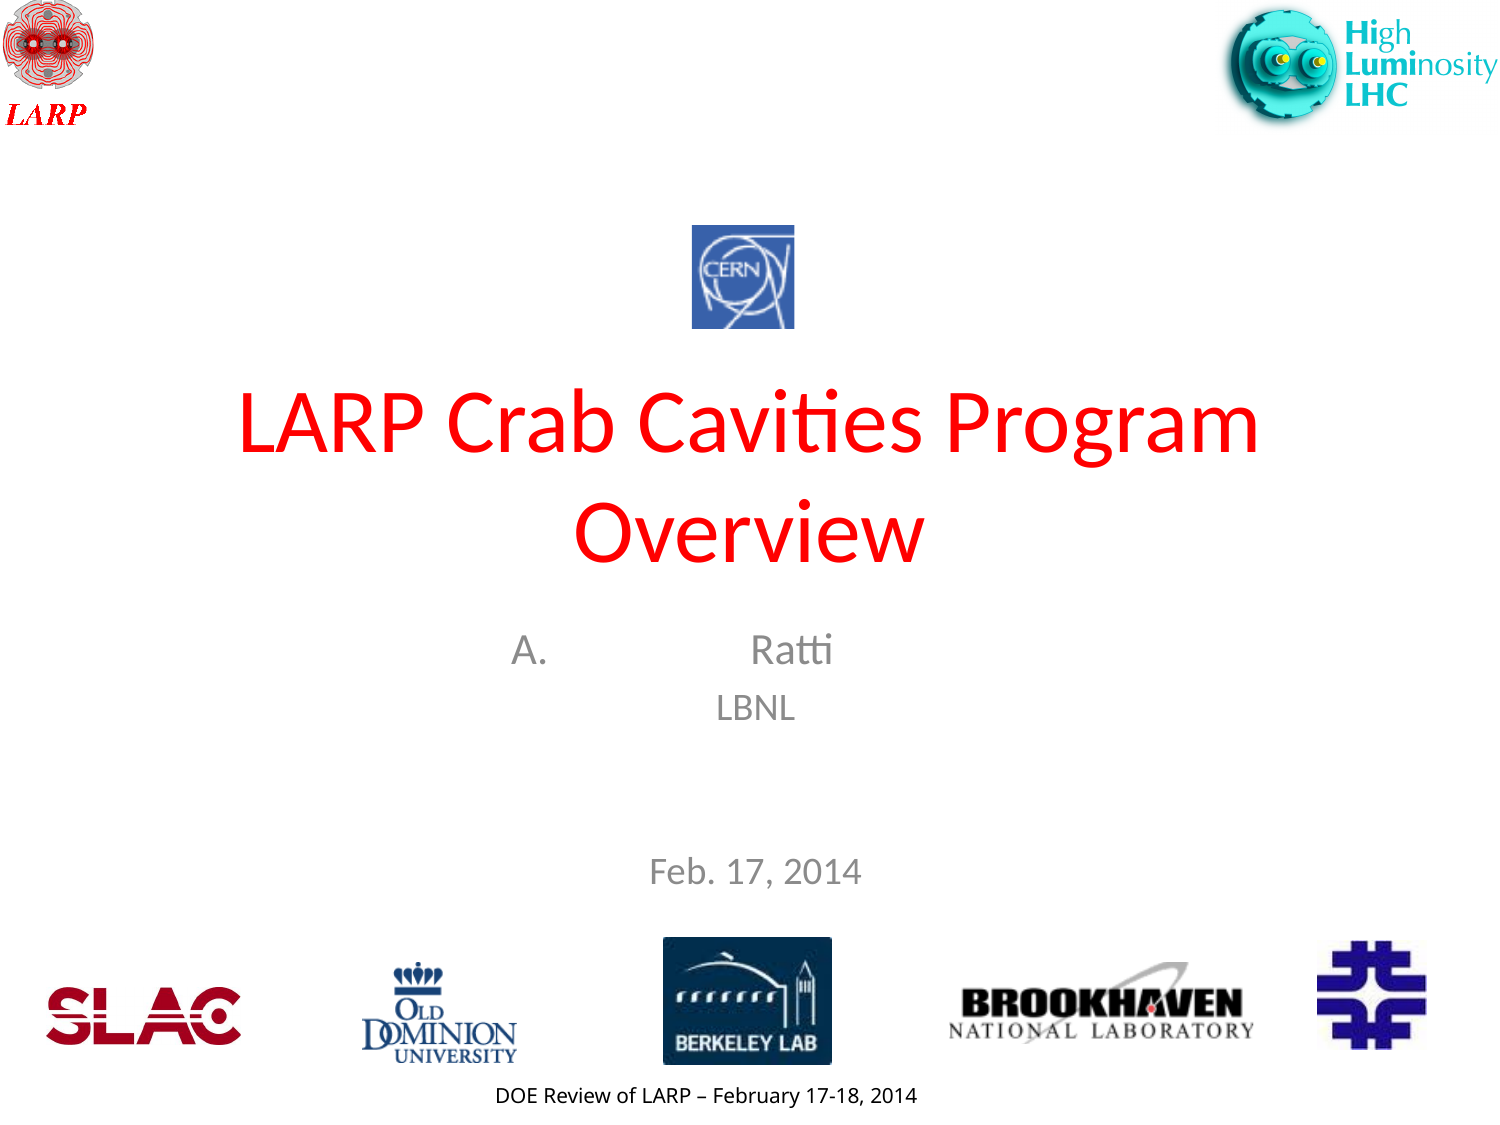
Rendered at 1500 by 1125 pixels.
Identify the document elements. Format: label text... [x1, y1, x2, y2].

title LARP Crab Cavities Program Overview [112, 350, 1388, 592]
picture [0, 0, 94, 125]
picture [948, 962, 1254, 1044]
picture [691, 225, 795, 329]
picture [1215, 0, 1498, 135]
picture [362, 962, 517, 1063]
picture [46, 987, 241, 1045]
picture [1316, 940, 1427, 1051]
subtitle Ratti LBNL Feb. 17, 2014 [230, 612, 1281, 900]
picture [663, 937, 832, 1066]
